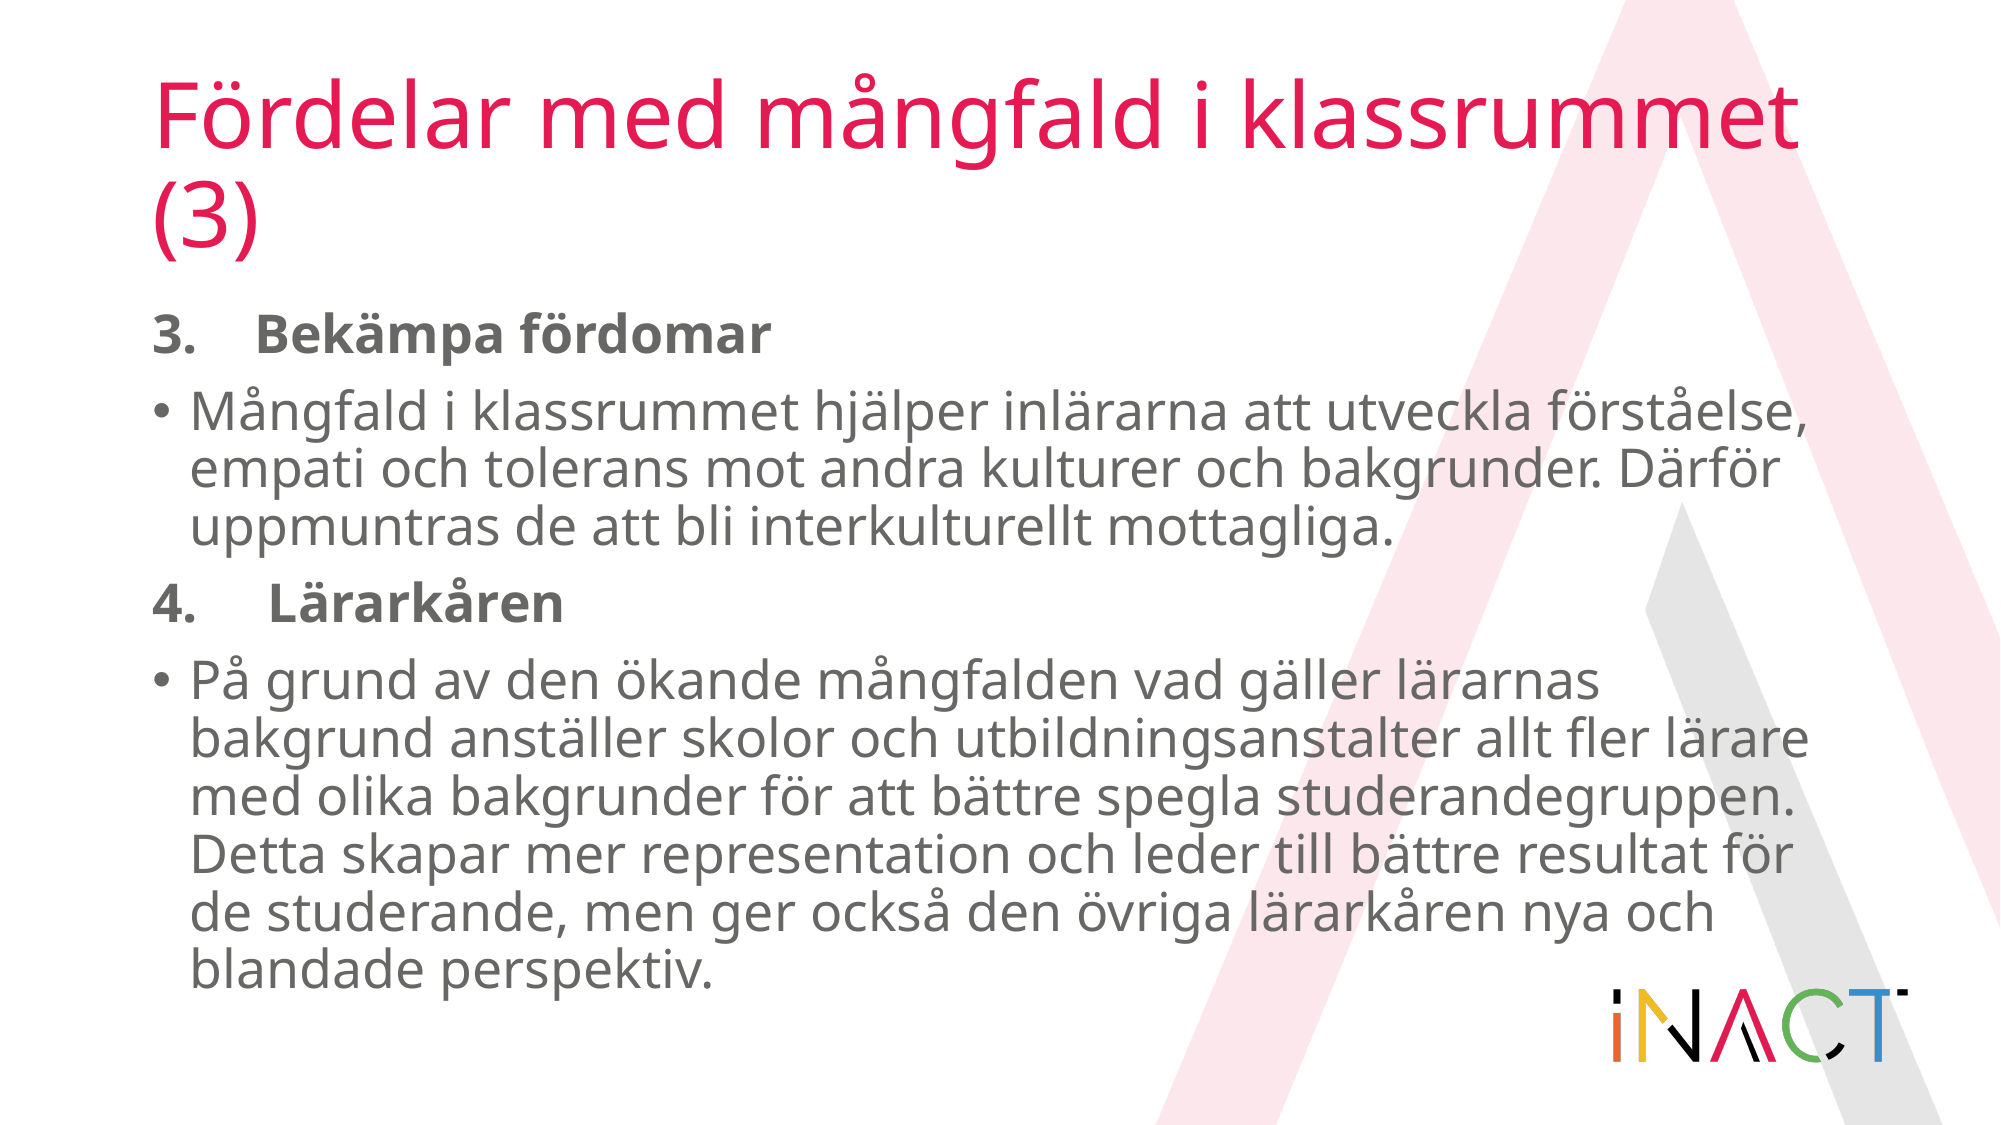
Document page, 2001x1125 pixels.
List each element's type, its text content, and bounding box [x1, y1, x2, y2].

title Fördelar med mångfald i klassrummet (3) [137, 59, 1872, 278]
picture [1148, 0, 2001, 1125]
list 3. Bekämpa fördomar Mångfald i klassrummet hjälper inlärarna att utveckla förståelse, empati och tolerans mot andra kulturer och bakgrunder. Därför uppmuntras de att bli interkulturellt mottagliga. 4. Lärarkåren På grund av den ökande mångfalden vad gäller lärarnas bakgrund anställer skolor och utbildningsanstalter allt fler lärare med olika bakgrunder för att bättre spegla studerandegruppen. Detta skapar mer representation och leder till bättre resultat för de studerande, men ger också den övriga lärarkåren nya och blandade perspektiv. [137, 299, 1863, 1014]
